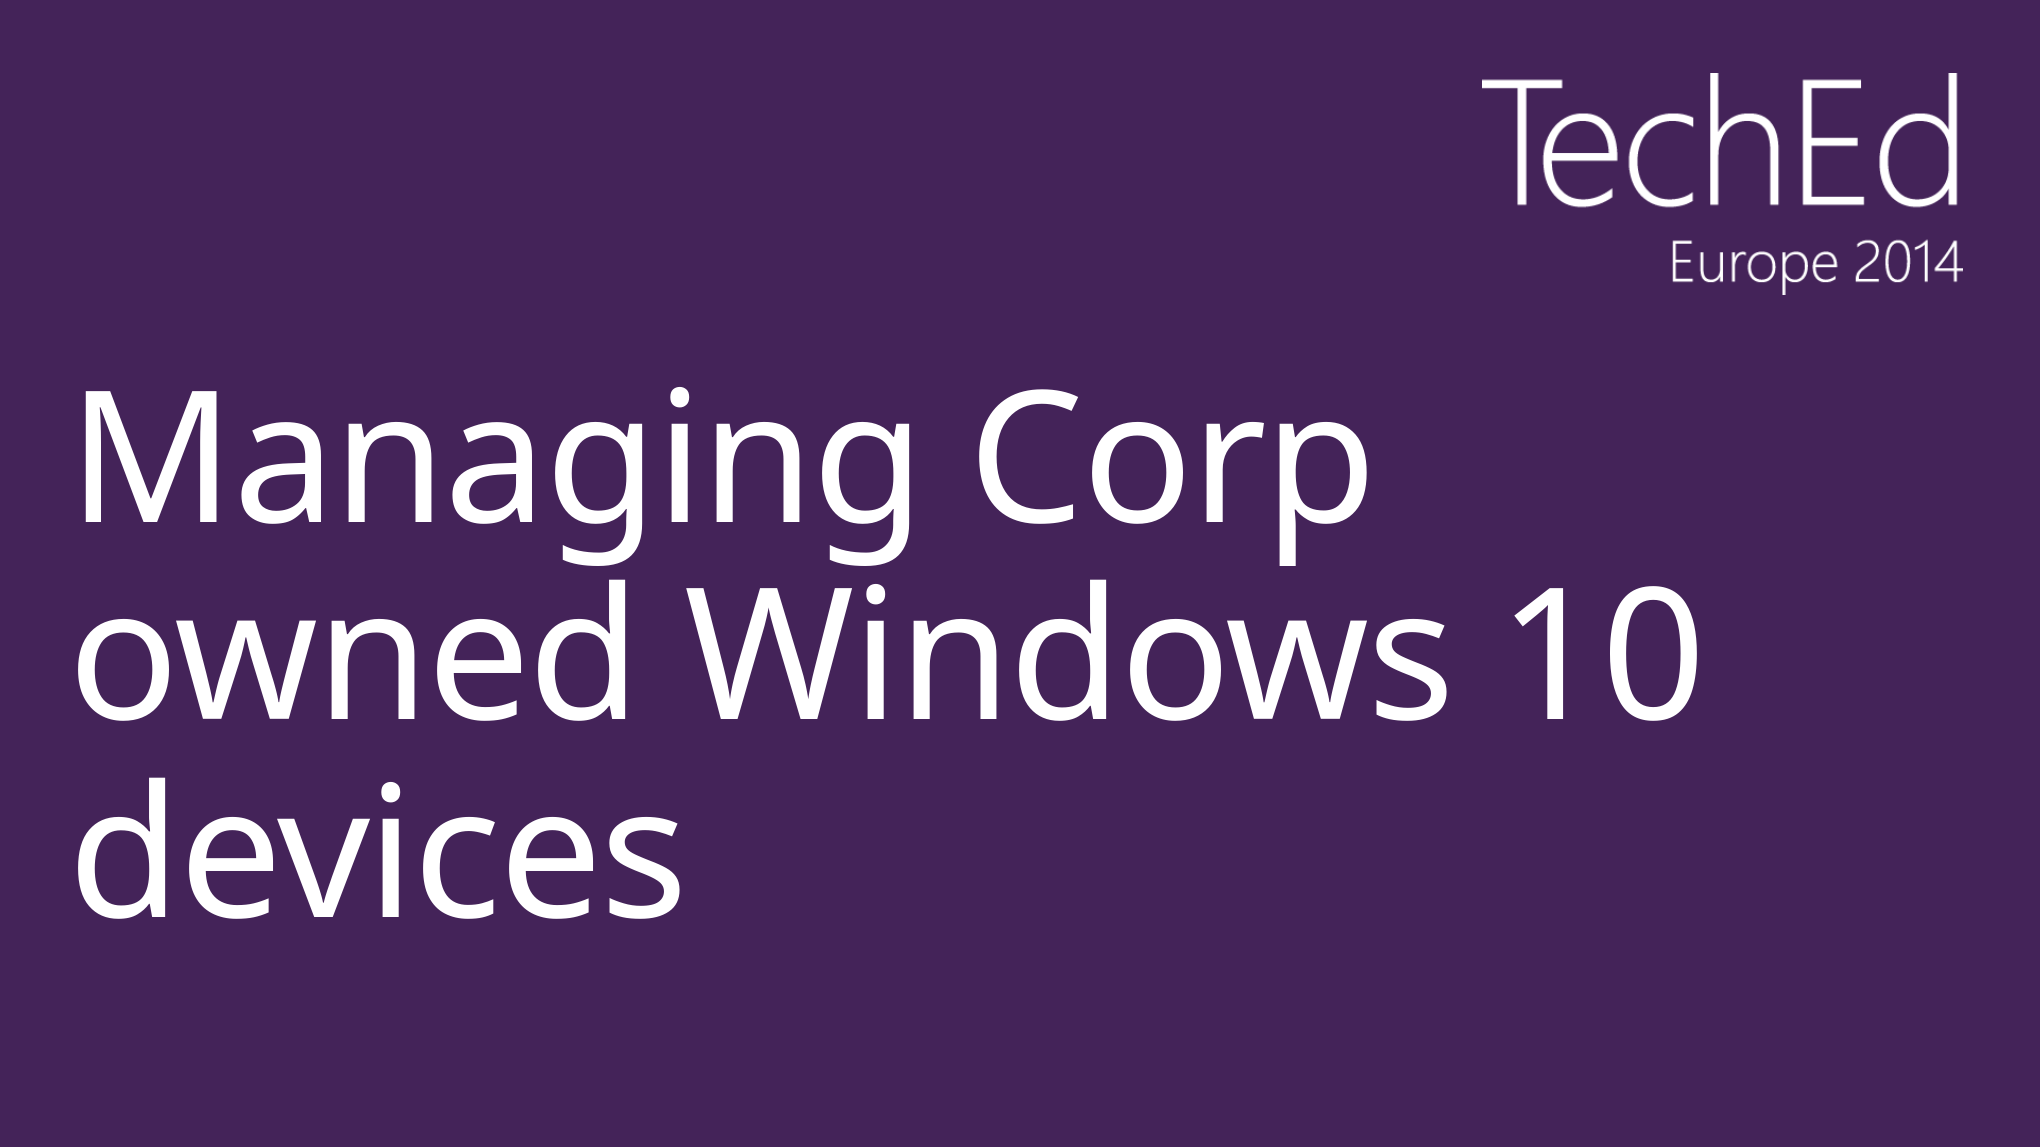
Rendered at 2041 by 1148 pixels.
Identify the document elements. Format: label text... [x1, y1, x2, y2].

title Managing Corp owned Windows 10 devices [45, 348, 1996, 650]
picture [1482, 73, 1963, 295]
